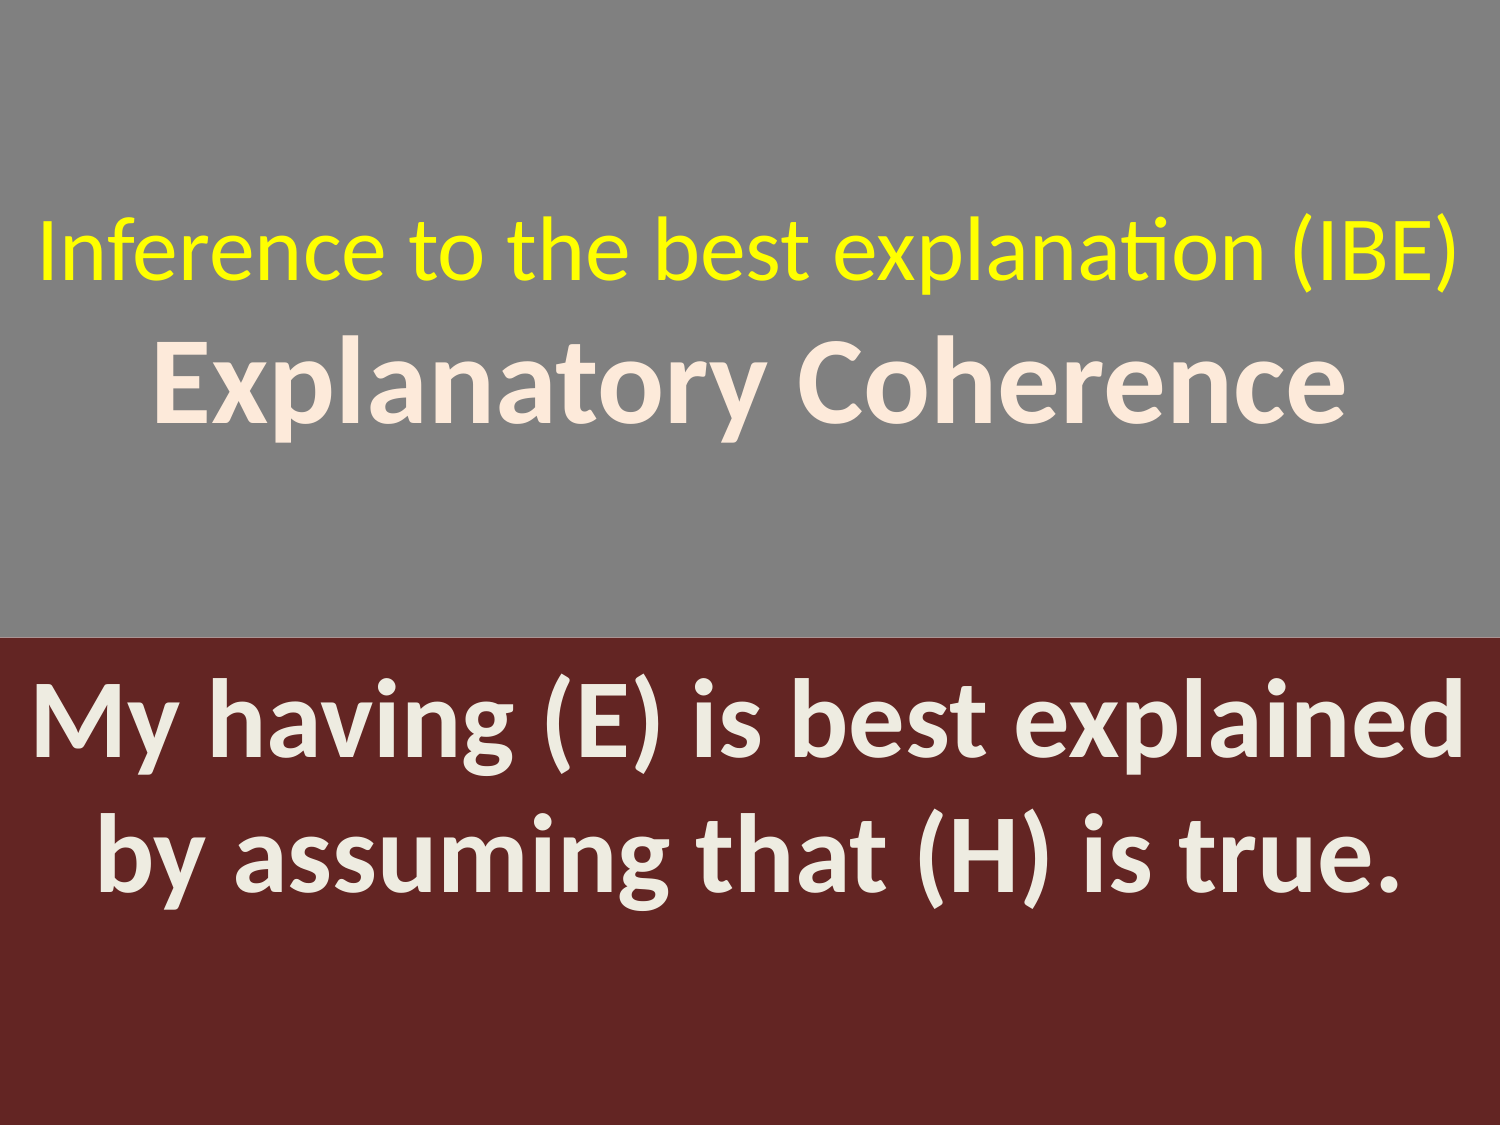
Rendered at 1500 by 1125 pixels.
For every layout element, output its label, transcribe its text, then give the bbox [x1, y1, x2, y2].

subtitle My having (E) is best explained by assuming that (H) is true. [0, 637, 1500, 1125]
title Inference to the best explanation (IBE) Explanatory Coherence [0, 0, 1500, 637]
